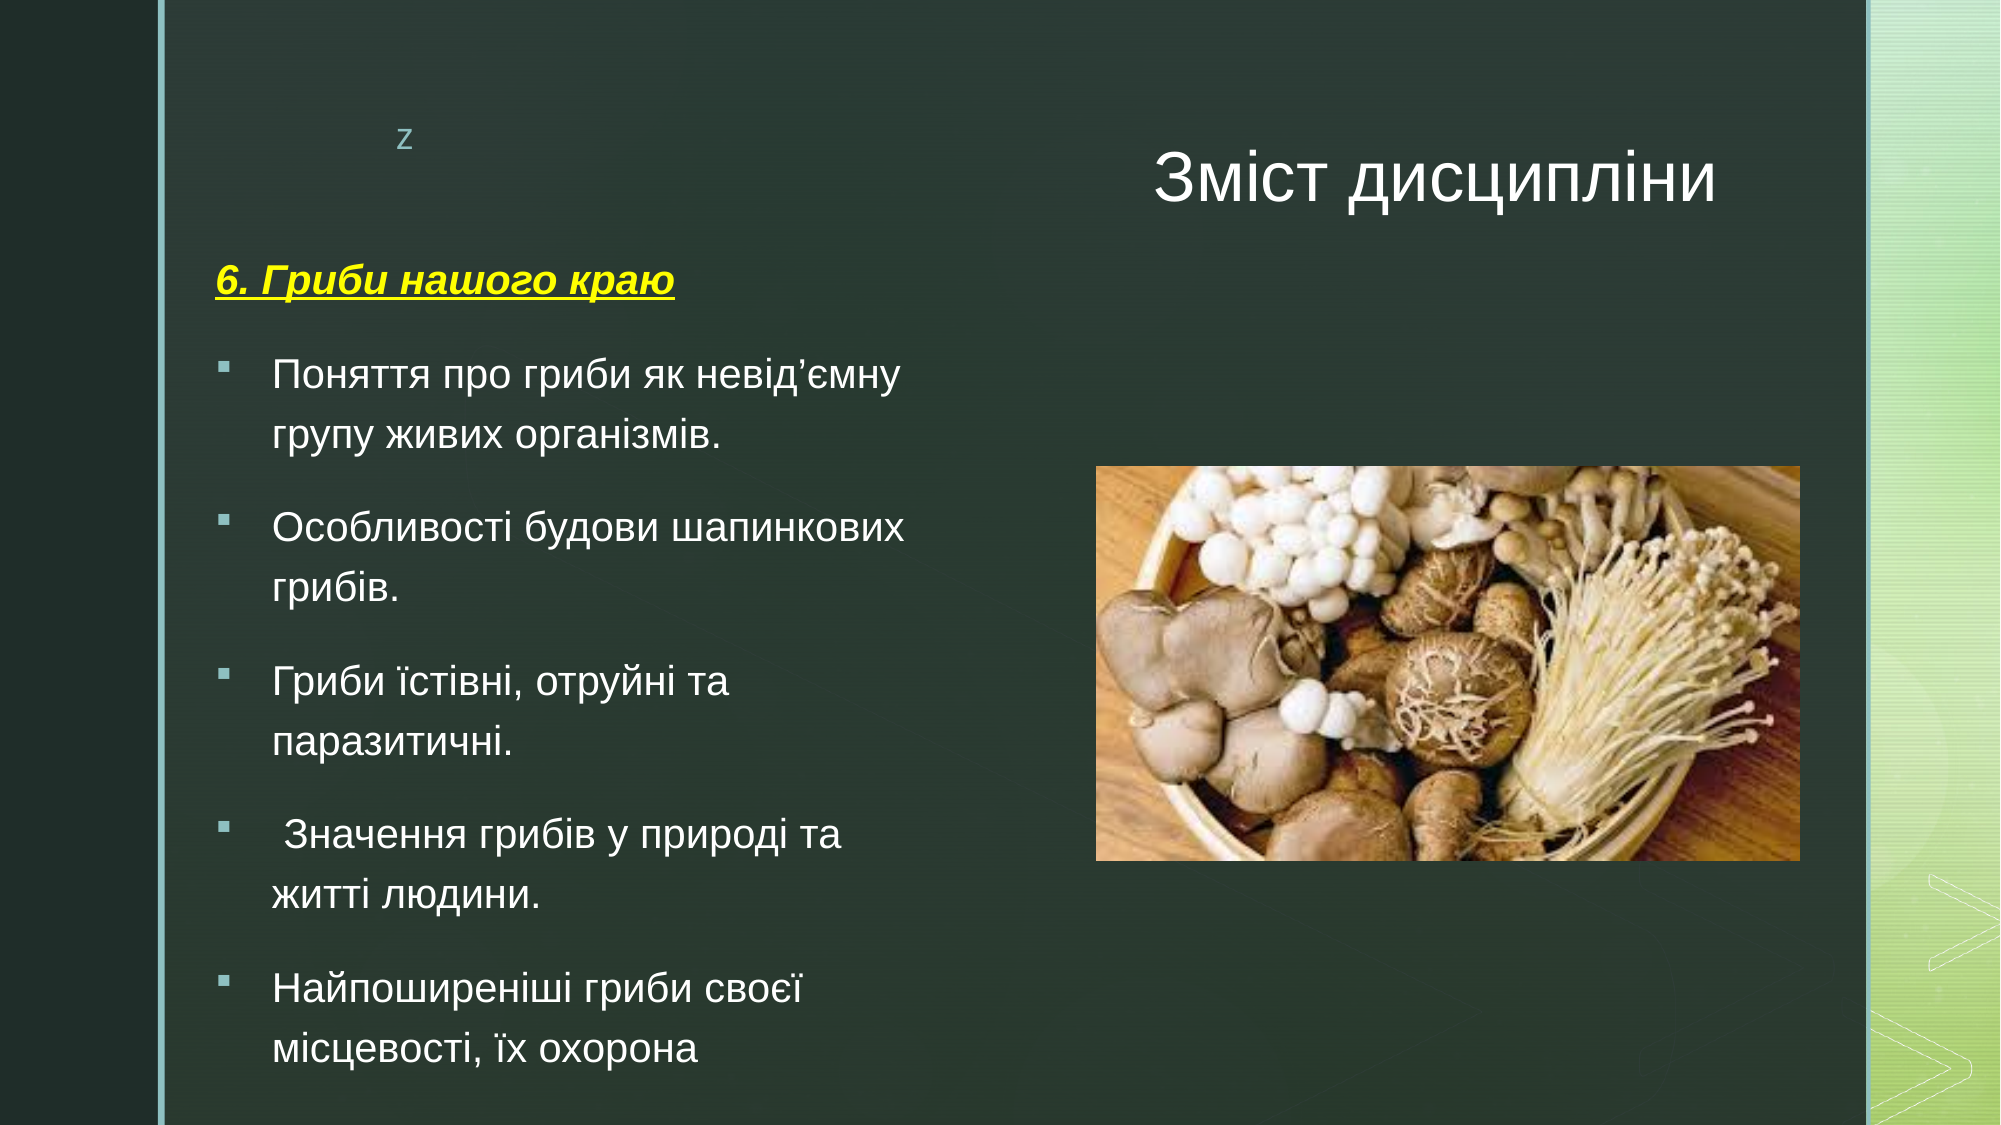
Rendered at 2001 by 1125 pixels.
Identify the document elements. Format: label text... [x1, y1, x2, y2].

list 6. Гриби нашого краю Поняття про гриби як невід’ємну групу живих організмів. Особливості будови шапинкових грибів. Гриби їстівні, отруйні та паразитичні. Значення грибів у природі та житті людини. Найпоширеніші гриби своєї місцевості, їх охорона [200, 228, 935, 1085]
title Зміст дисципліни [428, 132, 1734, 229]
picture [1096, 466, 1800, 861]
picture [1871, 0, 2001, 1125]
